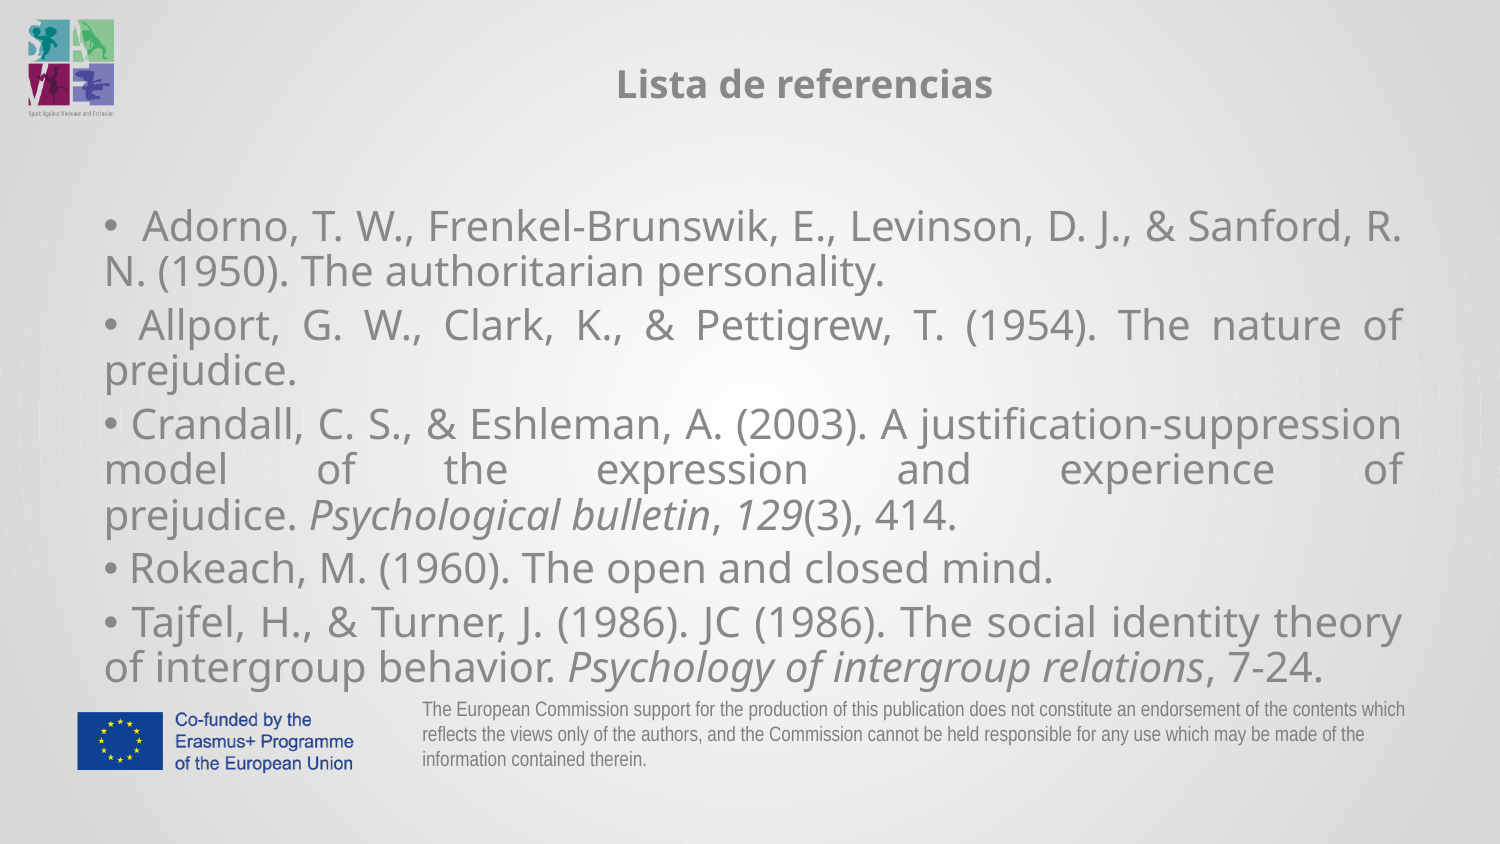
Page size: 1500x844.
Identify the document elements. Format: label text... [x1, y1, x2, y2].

text_box Adorno, T. W., Frenkel-Brunswik, E., Levinson, D. J., & Sanford, R. N. (1950). The authoritarian personality. Allport, G. W., Clark, K., & Pettigrew, T. (1954). The nature of prejudice. Crandall, C. S., & Eshleman, A. (2003). A justification-suppression model of the expression and experience of prejudice. Psychological bulletin, 129(3), 414. Rokeach, M. (1960). The open and closed mind. Tajfel, H., & Turner, J. (1986). JC (1986). The social identity theory of intergroup behavior. Psychology of intergroup relations, 7-24. [88, 197, 1418, 704]
picture [0, 0, 142, 142]
text_box The European Commission support for the production of this publication does not constitute an endorsement of the contents which reflects the views only of the authors, and the Commission cannot be held responsi­ble for any use which may be made of the information contained therein. [407, 688, 1447, 778]
subtitle Lista de referencias [599, 61, 1010, 151]
picture [61, 695, 375, 786]
